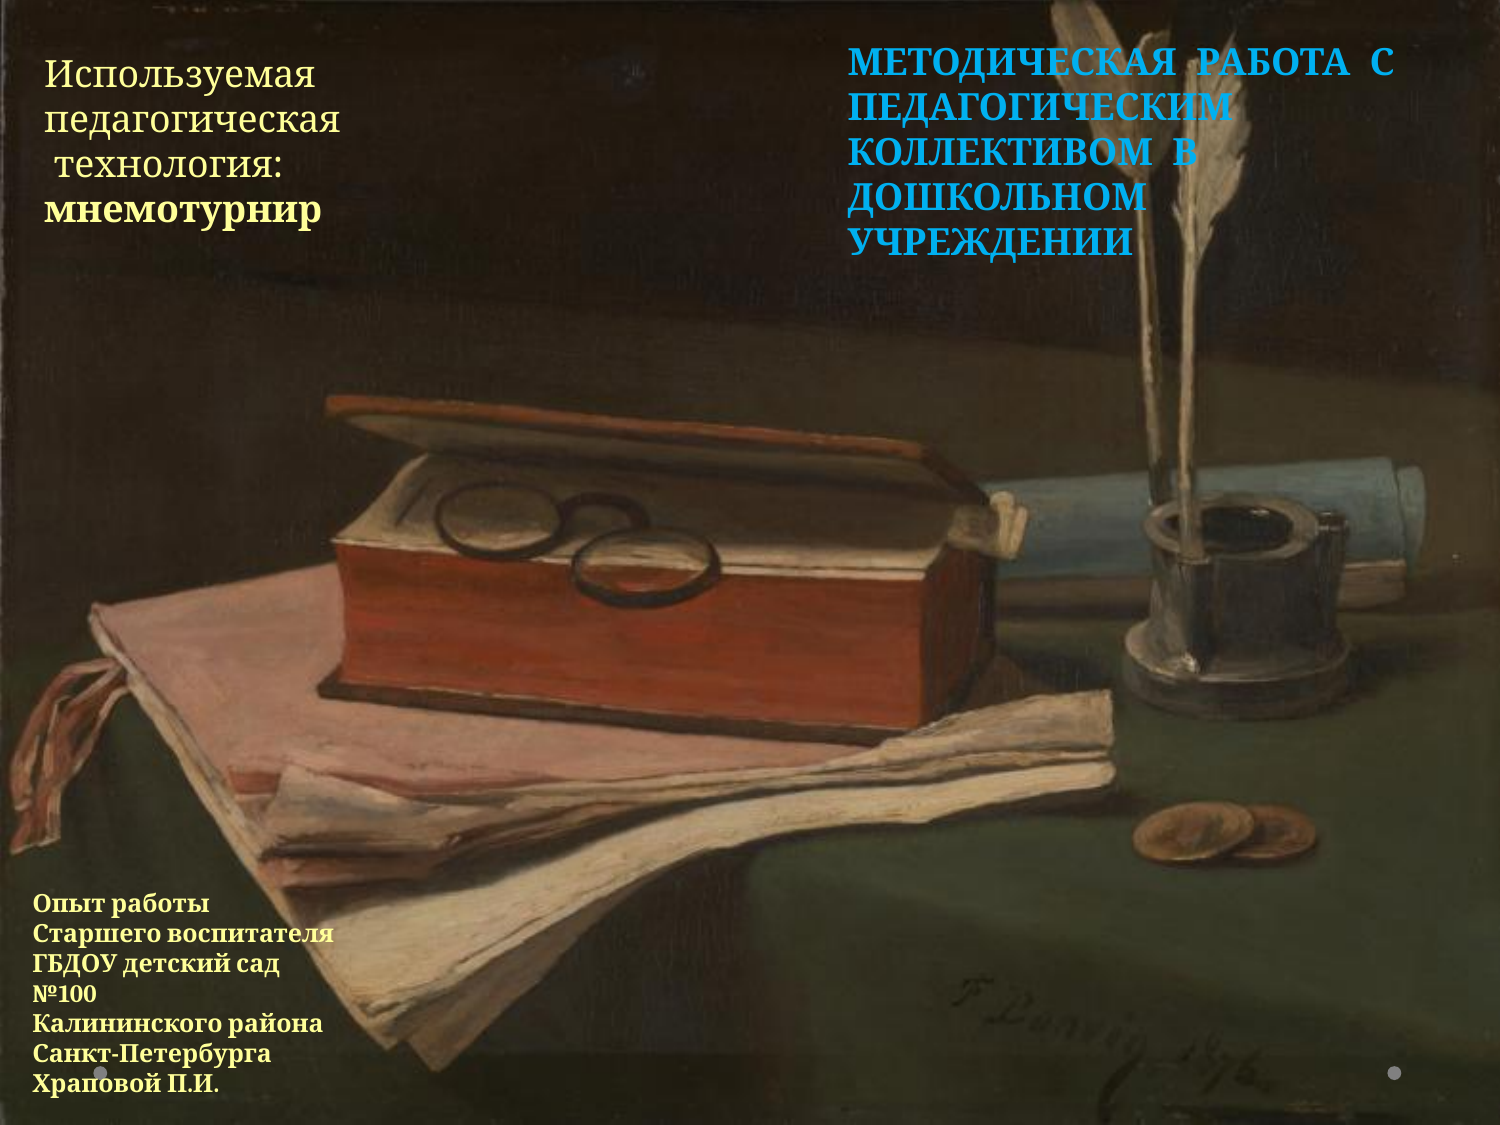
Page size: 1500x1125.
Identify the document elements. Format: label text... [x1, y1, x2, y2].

text_box Используемая педагогическая технология: мнемотурнир [29, 42, 558, 238]
text_box Опыт работы Старшего воспитателя ГБДОУ детский сад №100 Калининского района Санкт-Петербурга Храповой П.И. [17, 880, 358, 1105]
picture [0, 0, 1500, 1125]
text_box МЕТОДИЧЕСКАЯ РАБОТА С ПЕДАГОГИЧЕСКИМ КОЛЛЕКТИВОМ В ДОШКОЛЬНОМ УЧРЕЖДЕНИИ [832, 30, 1480, 271]
